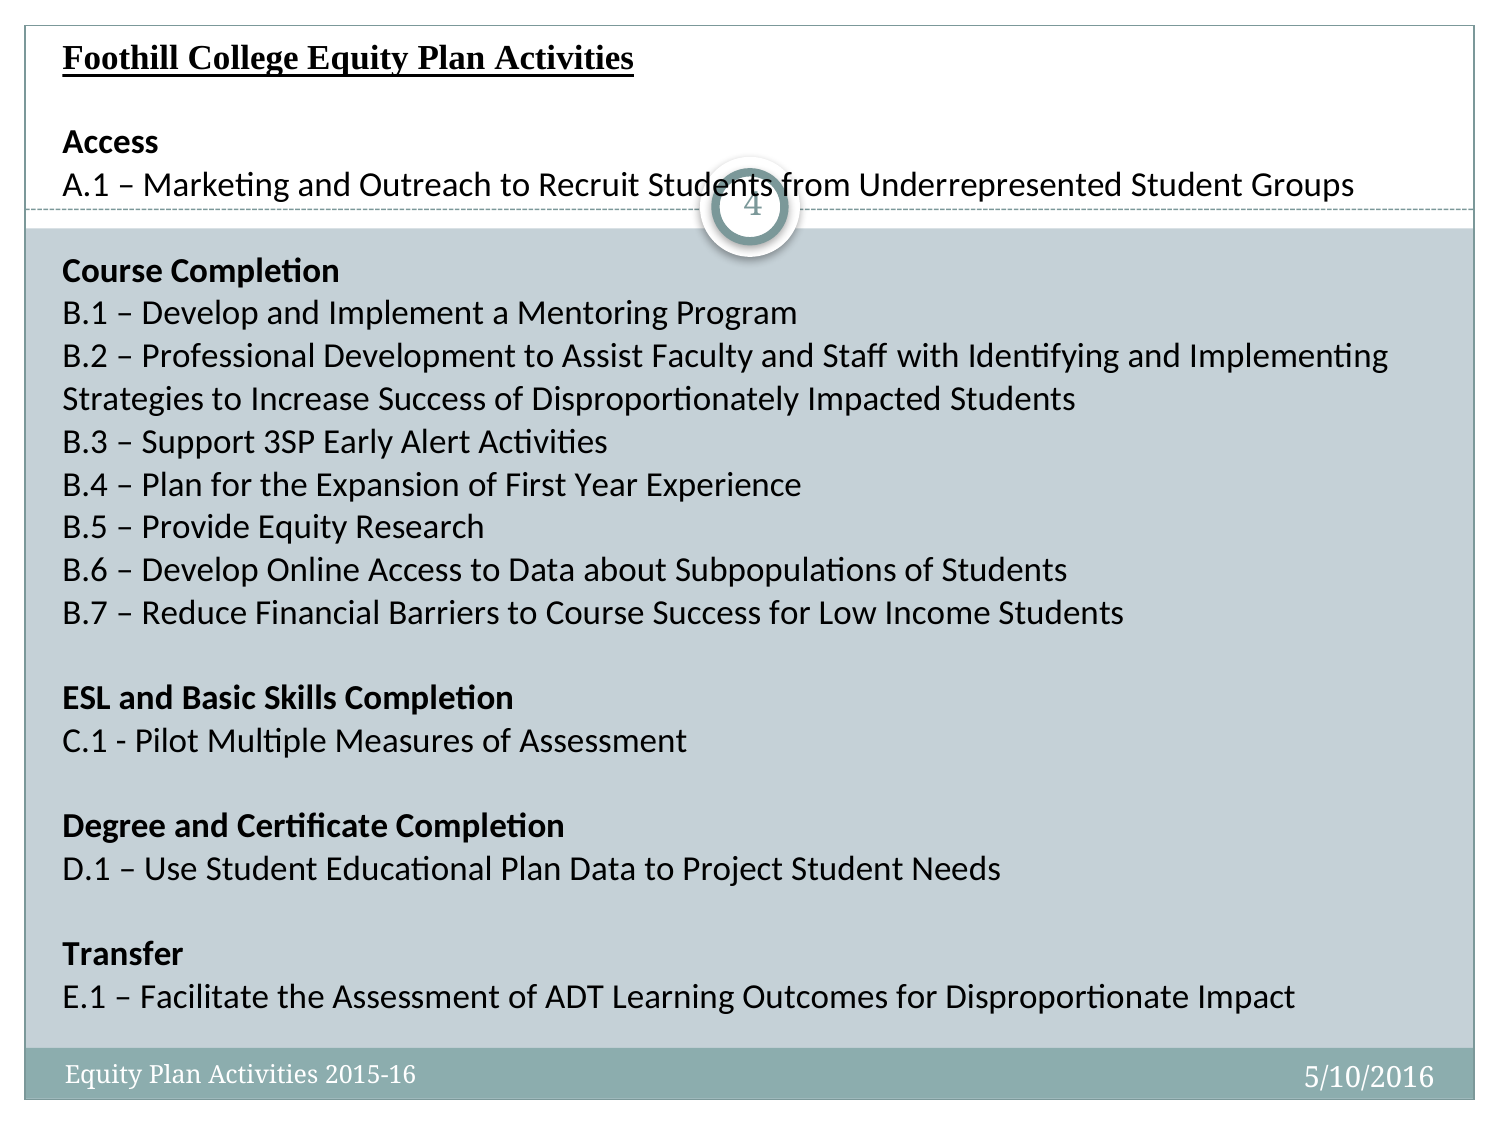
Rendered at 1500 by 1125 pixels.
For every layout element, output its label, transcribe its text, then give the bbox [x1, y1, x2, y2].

footer Equity Plan Activities 2015-16 [50, 1051, 638, 1112]
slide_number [950, 1050, 1450, 1111]
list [62, 37, 1429, 1019]
